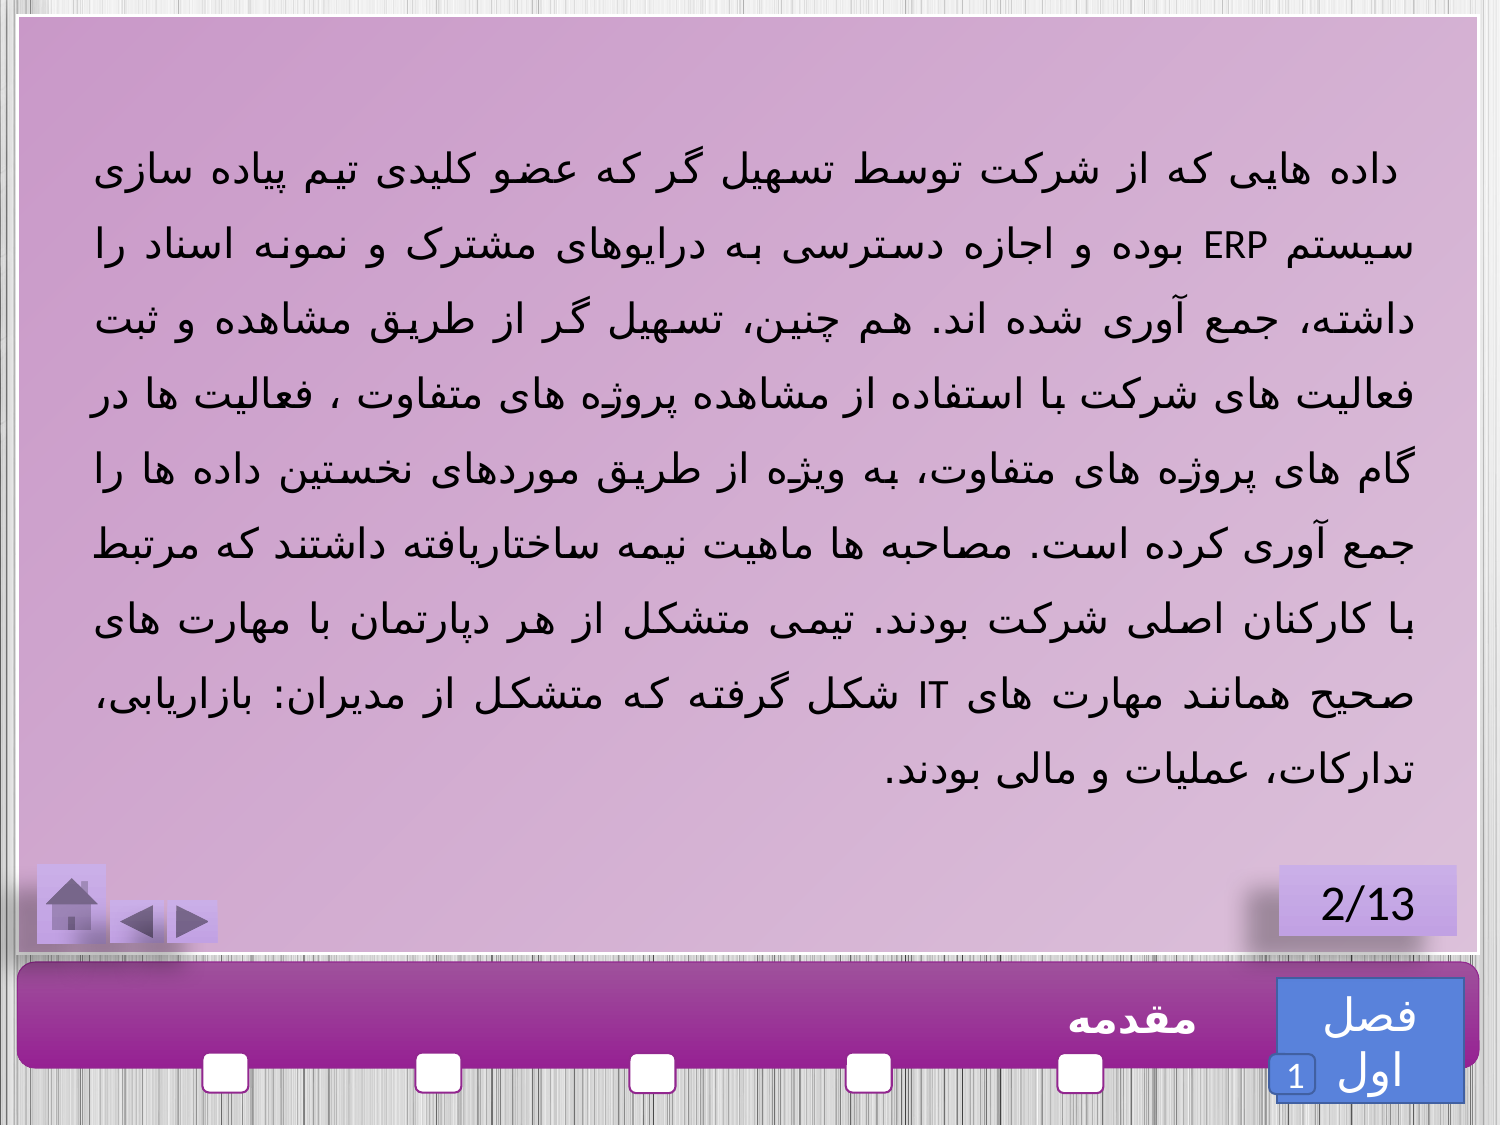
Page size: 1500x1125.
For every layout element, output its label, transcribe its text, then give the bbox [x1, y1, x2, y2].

text_box 2/13 [1279, 864, 1457, 937]
text_box [16, 961, 1276, 1069]
text_box [844, 1051, 893, 1094]
picture [0, 0, 1500, 1125]
text_box [16, 14, 1480, 955]
text_box [414, 1051, 463, 1094]
text_box 1 [1268, 1052, 1317, 1096]
text_box داده هایی که از شرکت توسط تسهیل گر که عضو کلیدی تیم پیاده سازی سیستم ERP بوده و اجازه دسترسی به درایوهای مشترک و نمونه اسناد را داشته، جمع آوری شده اند. هم چنین، تسهیل گر از طریق مشاهده و ثبت فعالیت های شرکت با استفاده از مشاهده پروژه های متفاوت ، فعالیت ها در گام های پروژه های متفاوت، به ویژه از طریق موردهای نخستین داده ها را جمع آوری کرده است. مصاحبه ها ماهیت نیمه ساختاریافته داشتند که مرتبط با کارکنان اصلی شرکت بودند. تیمی متشکل از هر دپارتمان با مهارت های صحیح همانند مهارت های IT شکل گرفته که متشکل از مدیران: بازاریابی، تدارکات، عملیات و مالی بودند. [75, 49, 1431, 841]
text_box [201, 1051, 250, 1094]
text_box [109, 899, 165, 944]
text_box [167, 900, 218, 943]
text_box [37, 863, 107, 945]
text_box [628, 1052, 677, 1095]
text_box [1402, 961, 1480, 1068]
text_box مقدمه [78, 984, 1213, 1049]
text_box فصل اول [1276, 977, 1465, 1104]
text_box [1056, 1052, 1105, 1095]
